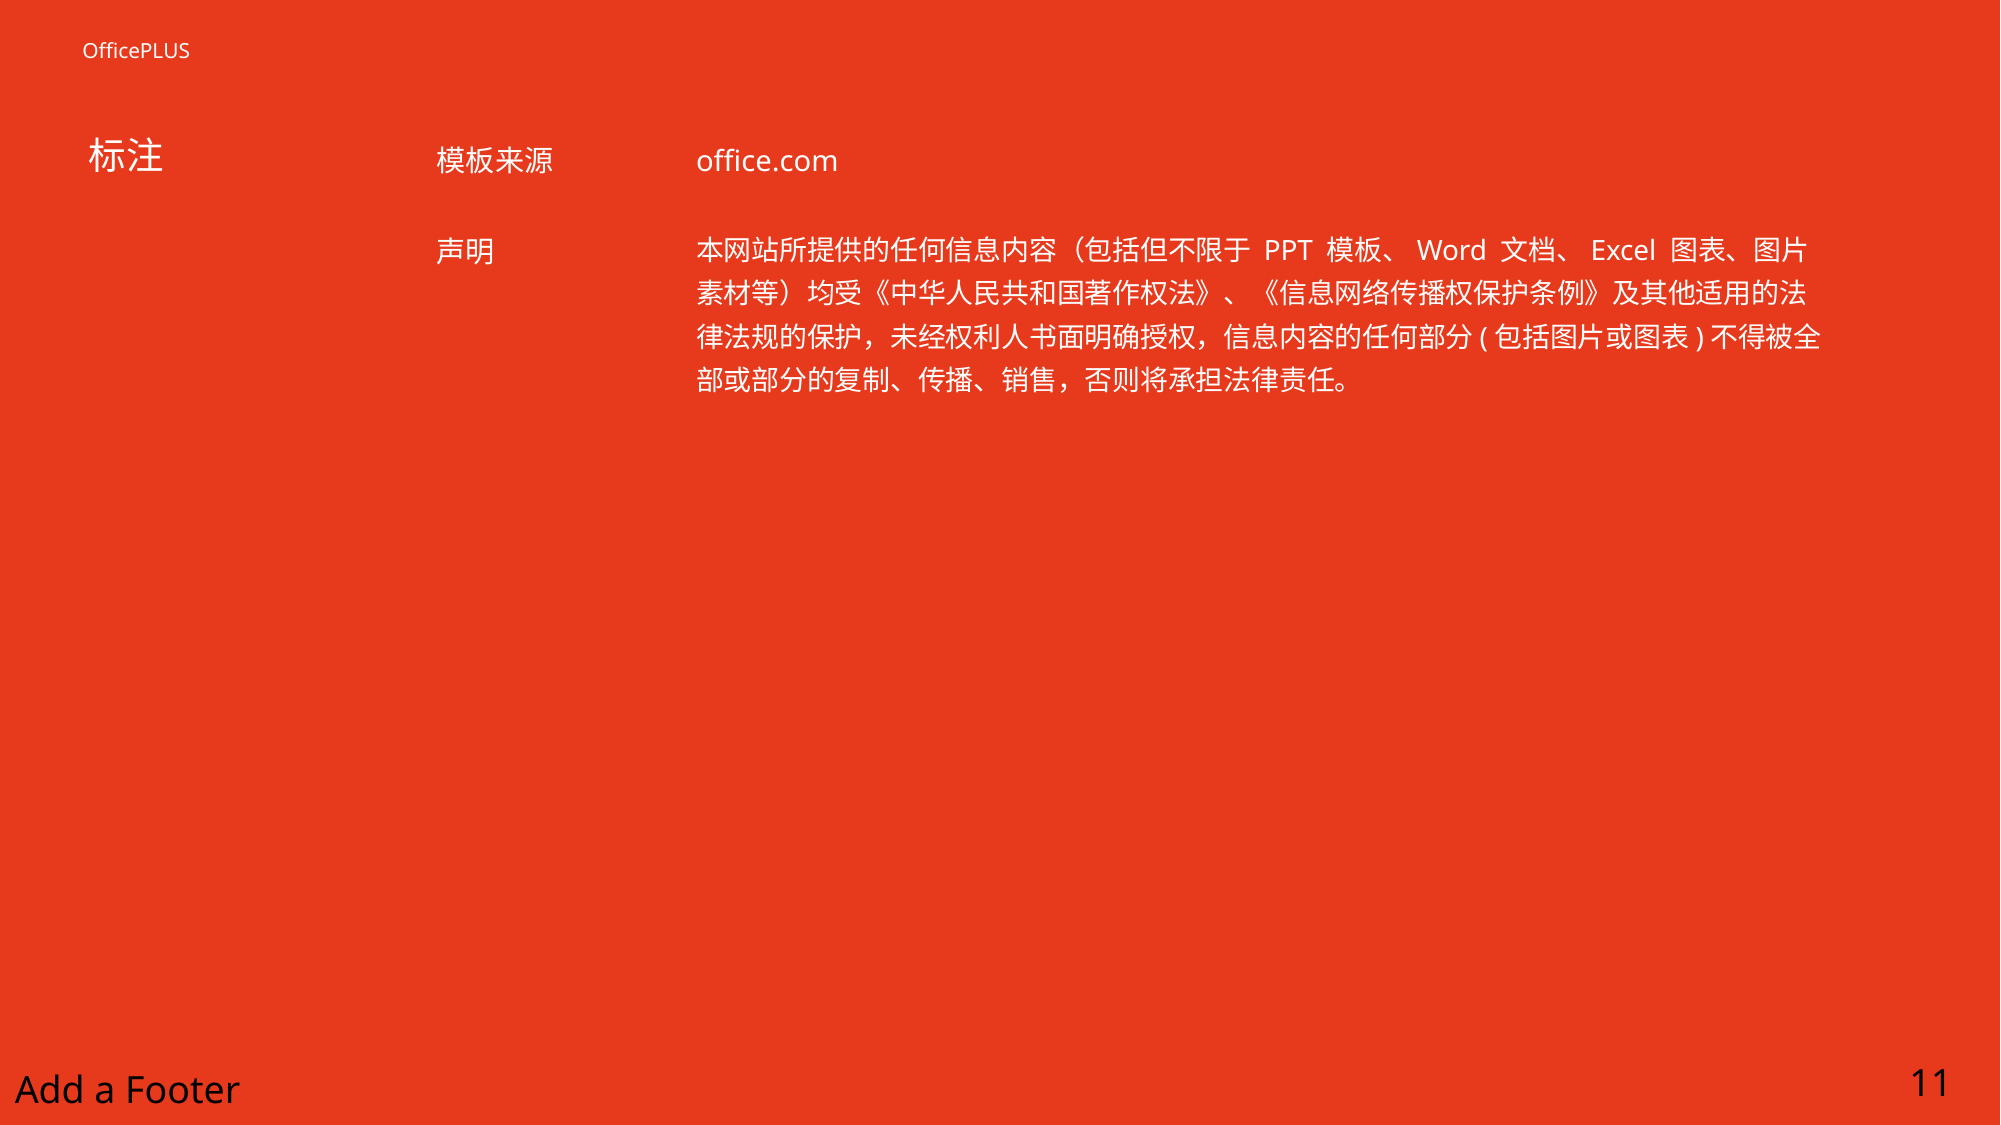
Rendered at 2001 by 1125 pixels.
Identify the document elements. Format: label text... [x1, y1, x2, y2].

slide_number 11 [1894, 1052, 2000, 1119]
footer Add a Footer [0, 1059, 675, 1119]
